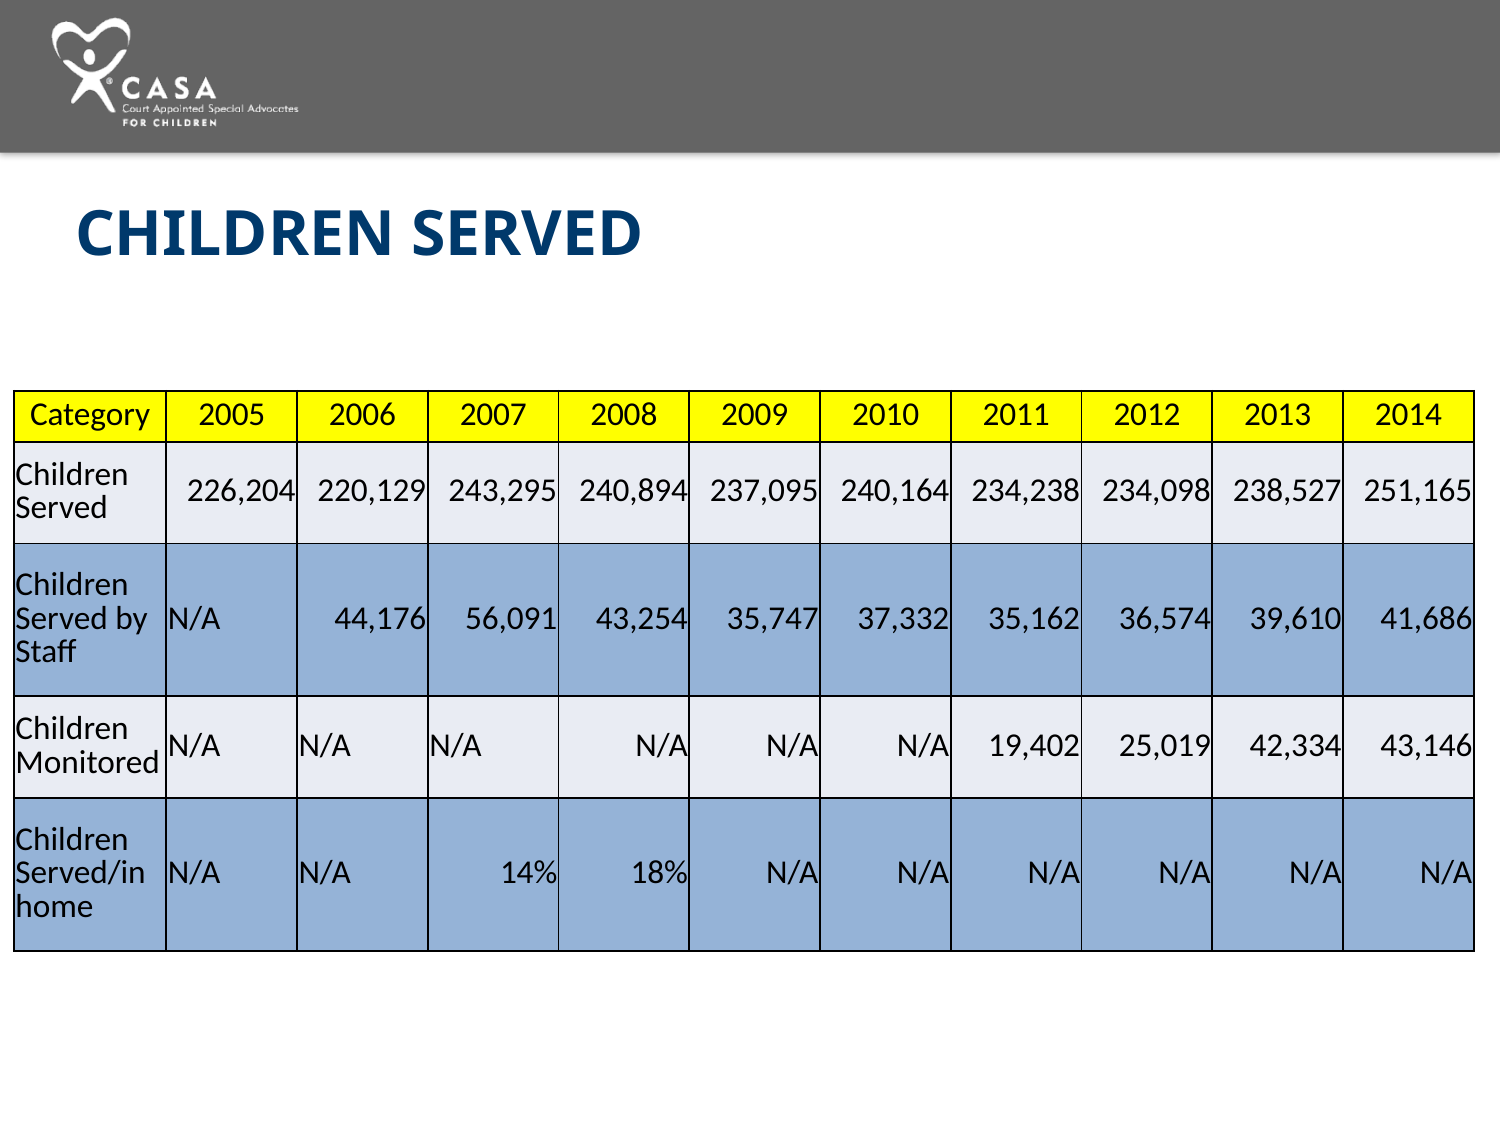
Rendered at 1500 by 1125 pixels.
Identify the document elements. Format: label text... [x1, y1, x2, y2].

table_cell 234,238 [952, 443, 1081, 543]
table_cell 240,164 [821, 443, 950, 543]
table_cell 41,686 [1344, 544, 1473, 695]
table_cell N/A [298, 799, 427, 950]
table_cell Children Served [15, 443, 165, 543]
table_cell Children Served by Staff [15, 544, 165, 695]
table_cell N/A [690, 697, 819, 797]
table_cell 37,332 [821, 544, 950, 695]
table_cell N/A [167, 544, 296, 695]
table_cell 238,527 [1213, 443, 1342, 543]
table_cell 25,019 [1082, 697, 1211, 797]
table_cell 14% [429, 799, 558, 950]
table_cell N/A [1344, 799, 1473, 950]
list Children served [75, 193, 1425, 319]
table_cell N/A [167, 799, 296, 950]
table_header 2008 [559, 392, 688, 441]
table_header 2007 [429, 392, 558, 441]
table_cell 19,402 [952, 697, 1081, 797]
table_cell 240,894 [559, 443, 688, 543]
table_cell 226,204 [167, 443, 296, 543]
table_cell N/A [429, 697, 558, 797]
table_header 2012 [1082, 392, 1211, 441]
table_header 2009 [690, 392, 819, 441]
table_cell 35,747 [690, 544, 819, 695]
table_cell 18% [559, 799, 688, 950]
table_cell 39,610 [1213, 544, 1342, 695]
table_header 2013 [1213, 392, 1342, 441]
table_cell N/A [952, 799, 1081, 950]
table_header 2011 [952, 392, 1081, 441]
table_cell 220,129 [298, 443, 427, 543]
table_cell N/A [167, 697, 296, 797]
table_cell Children Served/in home [15, 799, 165, 950]
table_cell 234,098 [1082, 443, 1211, 543]
table_cell 36,574 [1082, 544, 1211, 695]
table_cell N/A [821, 697, 950, 797]
table_header 2006 [298, 392, 427, 441]
table_header 2014 [1344, 392, 1473, 441]
table_cell N/A [298, 697, 427, 797]
table_header 2010 [821, 392, 950, 441]
table_cell Children Monitored [15, 697, 165, 797]
table_cell N/A [821, 799, 950, 950]
table_cell N/A [690, 799, 819, 950]
table_cell 43,254 [559, 544, 688, 695]
picture [51, 17, 299, 136]
table_cell N/A [1213, 799, 1342, 950]
table_cell N/A [1082, 799, 1211, 950]
table_cell 56,091 [429, 544, 558, 695]
table_header Category [15, 392, 165, 441]
table_cell 237,095 [690, 443, 819, 543]
table_cell 251,165 [1344, 443, 1473, 543]
table_cell 44,176 [298, 544, 427, 695]
table_cell 43,146 [1344, 697, 1473, 797]
table_cell 35,162 [952, 544, 1081, 695]
table_header 2005 [167, 392, 296, 441]
table_cell 42,334 [1213, 697, 1342, 797]
table_cell N/A [559, 697, 688, 797]
table_cell 243,295 [429, 443, 558, 543]
